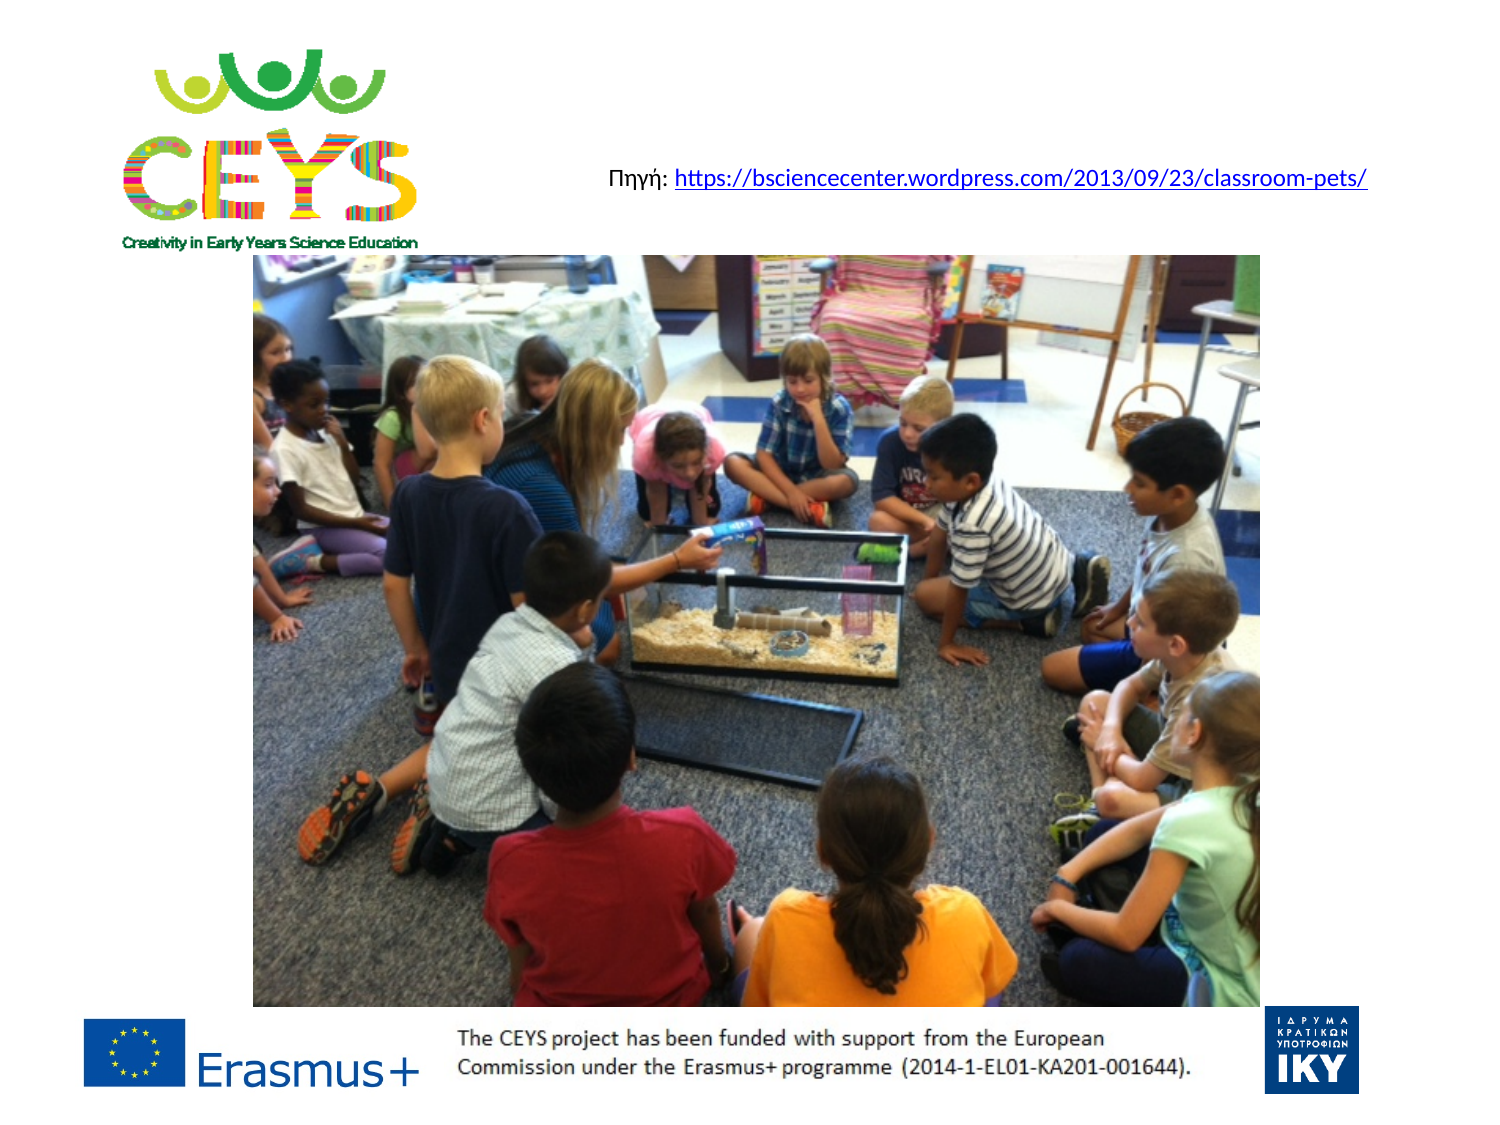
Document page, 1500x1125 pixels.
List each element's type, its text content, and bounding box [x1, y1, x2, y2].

title Πηγή: https://bsciencecenter.wordpress.com/2013/09/23/classroom-pets/ [572, 45, 1425, 256]
picture [64, 255, 1260, 1106]
picture [1264, 1005, 1359, 1094]
picture [444, 1008, 1205, 1097]
